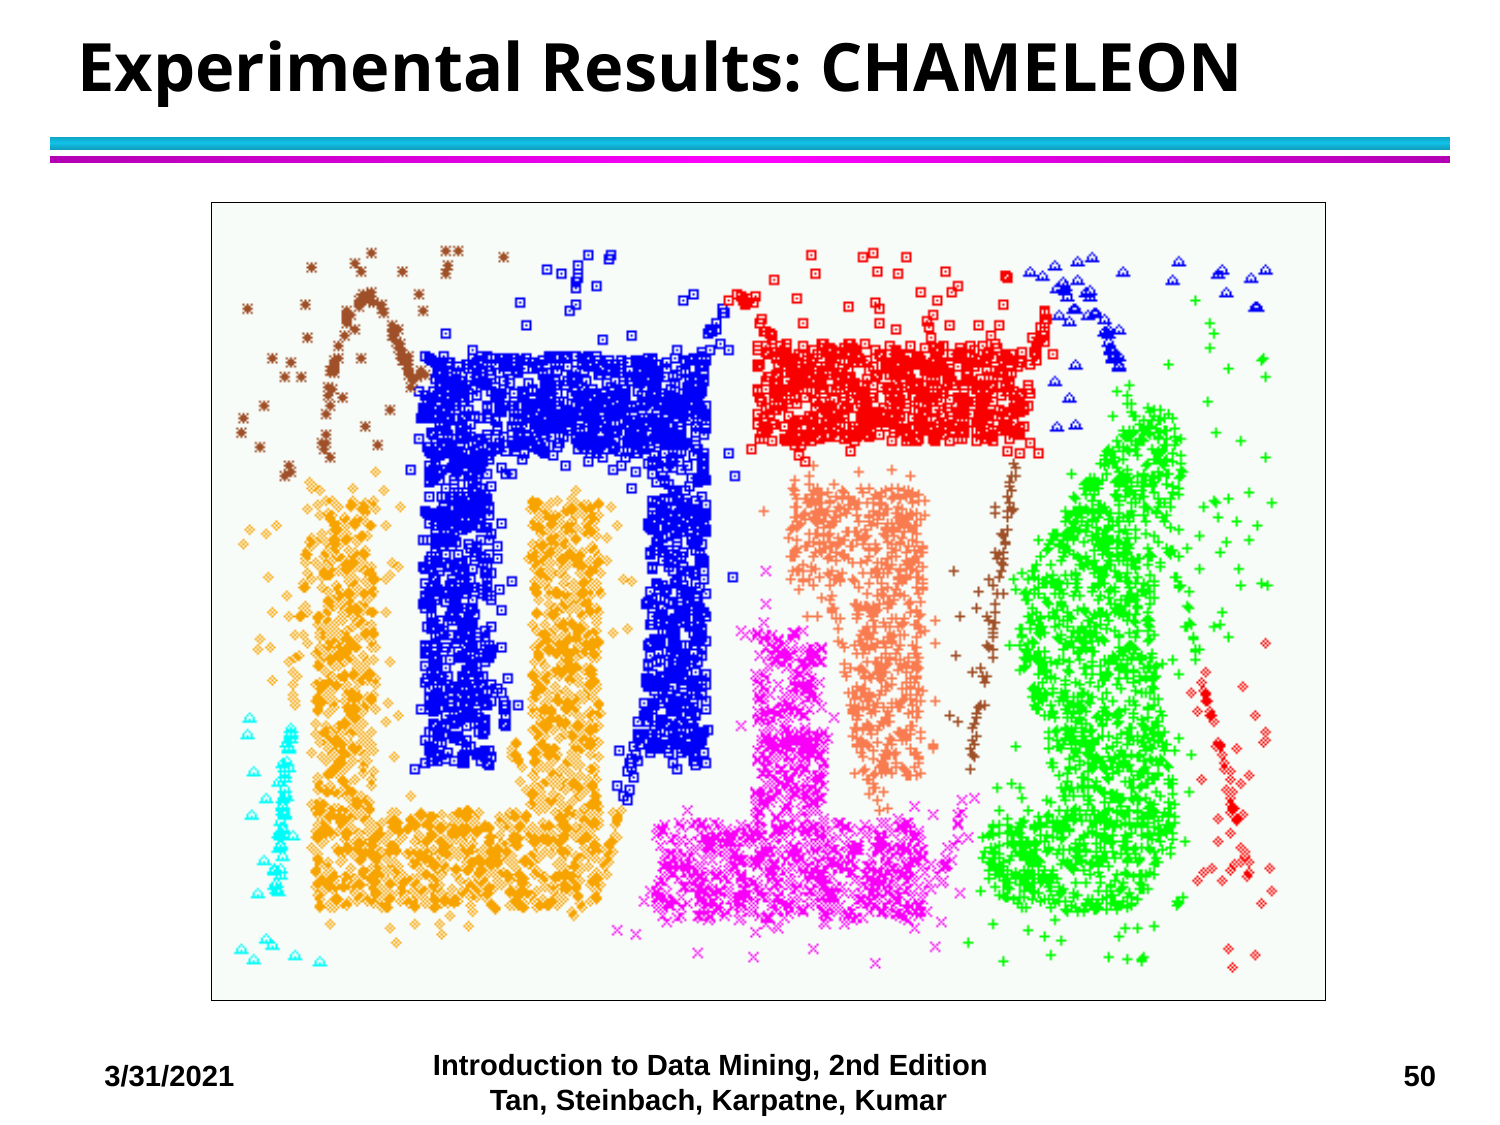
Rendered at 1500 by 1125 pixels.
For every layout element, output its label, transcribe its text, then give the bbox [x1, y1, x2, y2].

picture [212, 203, 1326, 1001]
title Experimental Results: CHAMELEON [62, 24, 1421, 113]
